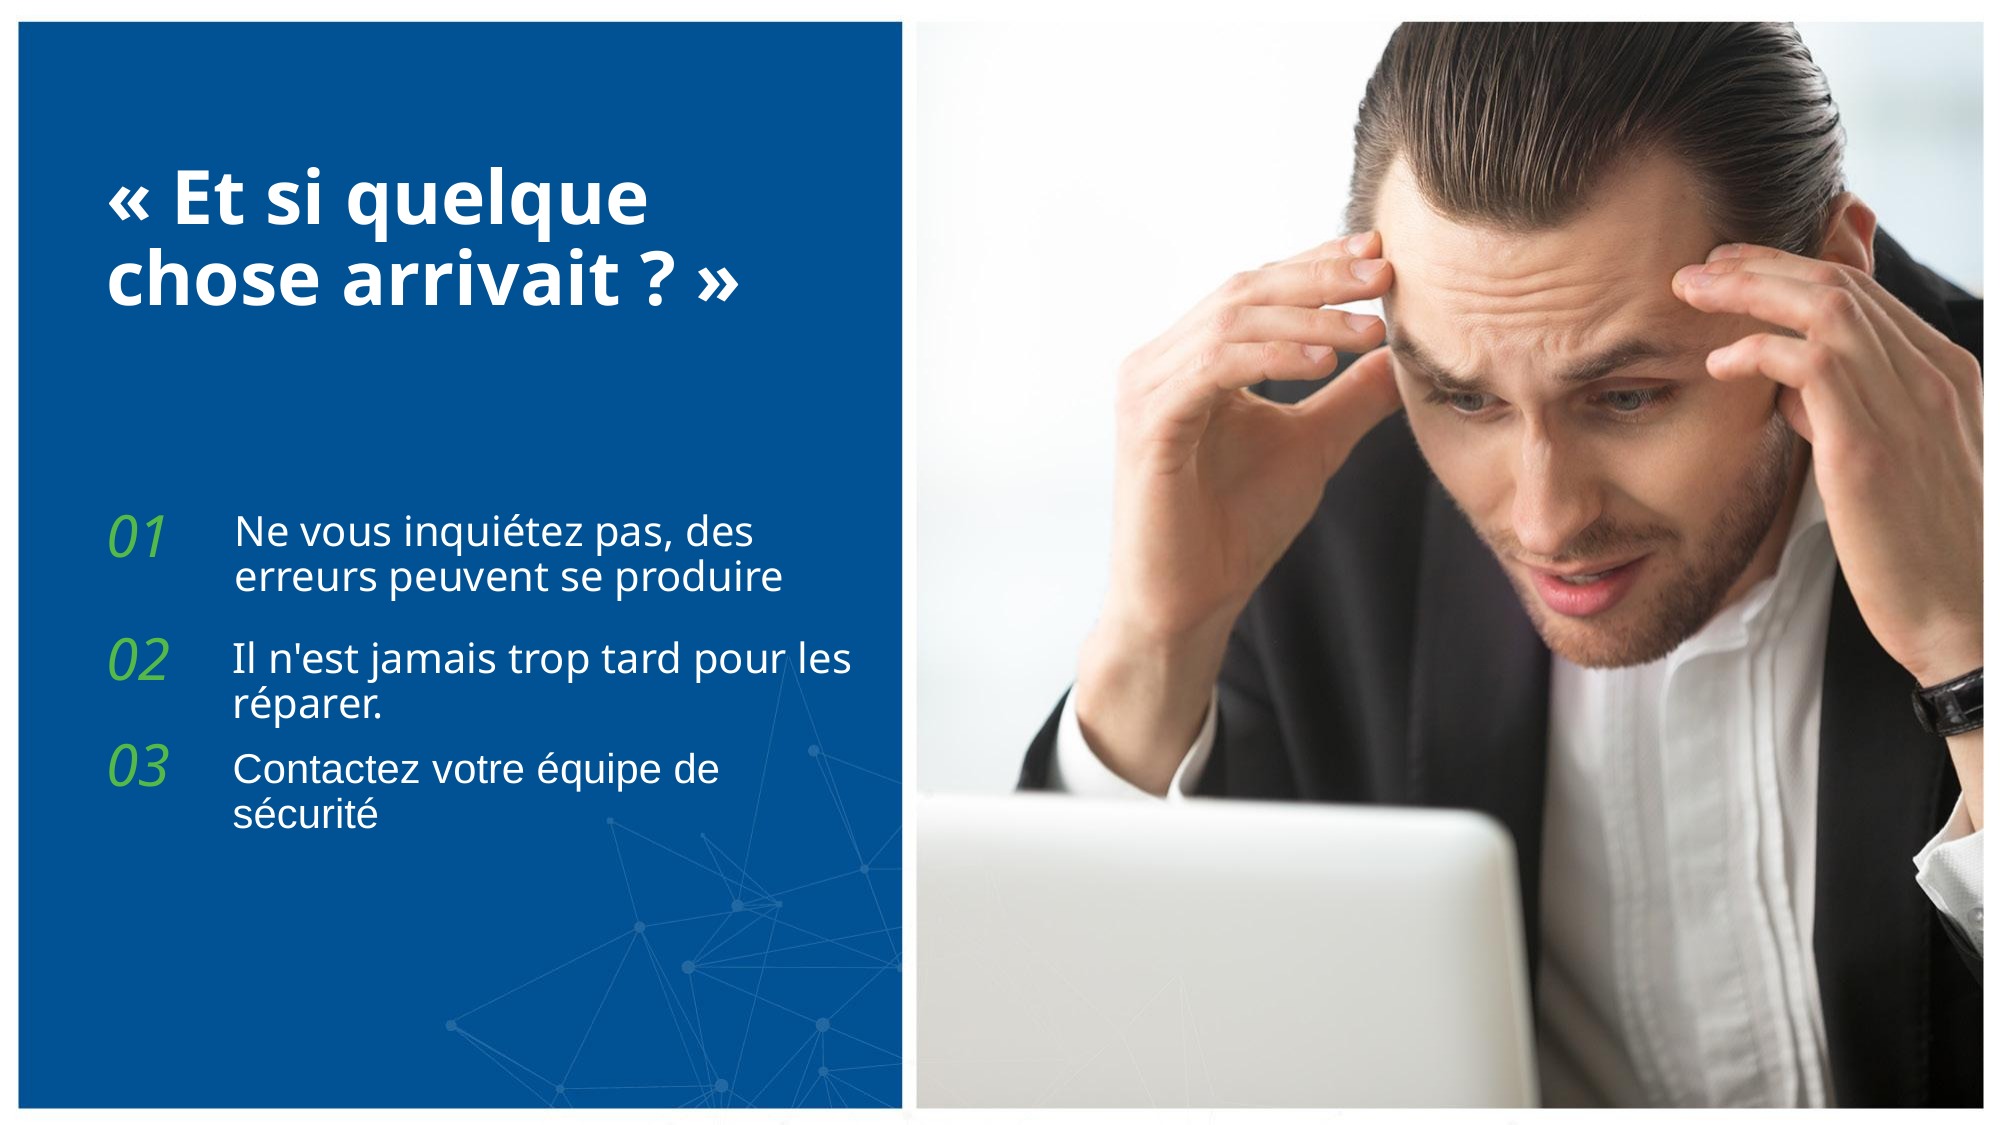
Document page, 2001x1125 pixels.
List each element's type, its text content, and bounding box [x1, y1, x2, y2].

text_box Il n'est jamais trop tard pour les réparer. [272, 630, 875, 691]
text_box 02 [91, 622, 272, 701]
list Ne vous inquiétez pas, des erreurs peuvent se produire [272, 503, 849, 564]
picture [0, 0, 2001, 1125]
text_box 01 [91, 499, 272, 579]
title « Et si quelque chose arrivait ? » [91, 152, 894, 350]
text_box 03 [91, 728, 272, 807]
text_box Contactez votre équipe de sécurité [272, 740, 804, 802]
